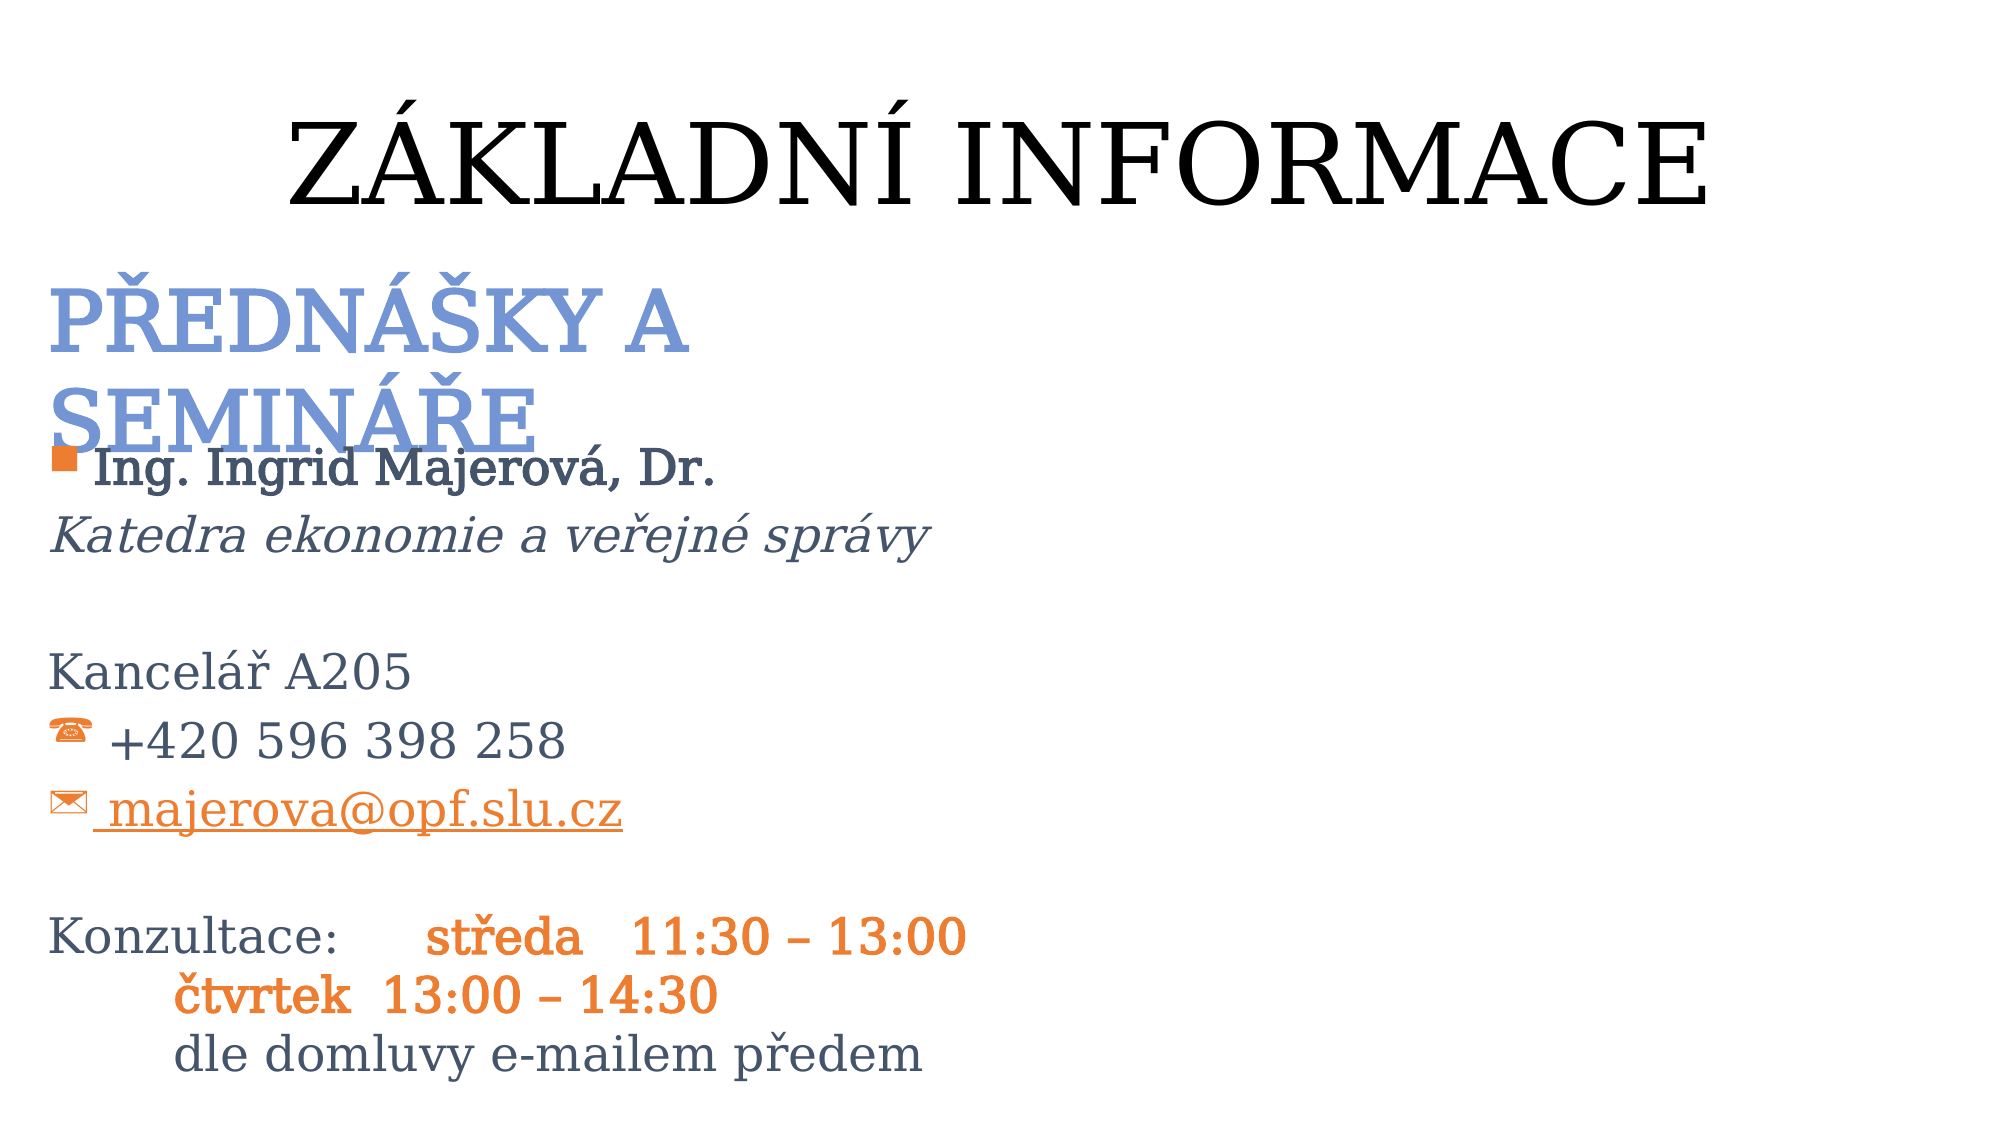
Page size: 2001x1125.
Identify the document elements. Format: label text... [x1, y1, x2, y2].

title ZÁKLADNÍ INFORMACE [137, 59, 1863, 278]
text_box PŘEDNÁŠKY A SEMINÁŘE [32, 325, 1099, 409]
text_box Ing. Ingrid Majerová, Dr. Katedra ekonomie a veřejné správy Kancelář A205 +420 596 398 258 majerova@opf.slu.cz Konzultace: středa 11:30 – 13:00 čtvrtek 13:00 – 14:30 dle domluvy e-mailem předem [32, 428, 1137, 1109]
